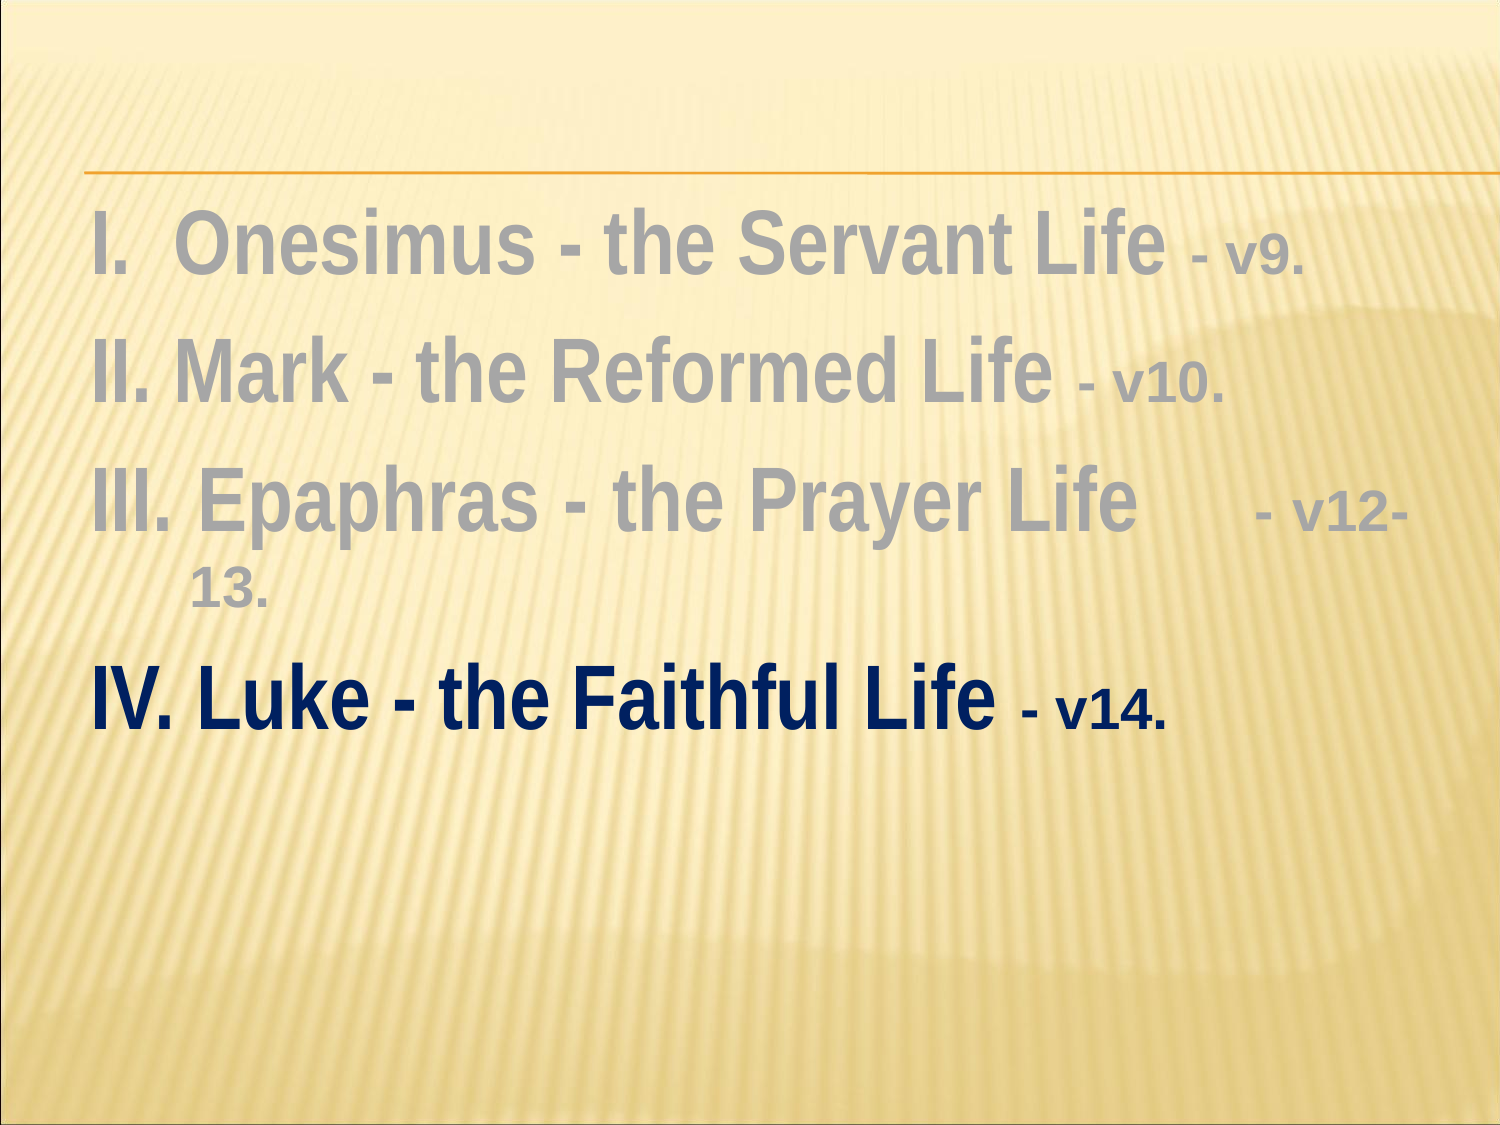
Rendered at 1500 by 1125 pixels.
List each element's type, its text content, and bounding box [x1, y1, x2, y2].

list I. Onesimus - the Servant Life - v9. II. Mark - the Reformed Life - v10. III. Epaphras - the Prayer Life - v12-13. IV. Luke - the Faithful Life - v14. [75, 174, 1425, 938]
picture [0, 0, 1500, 1125]
